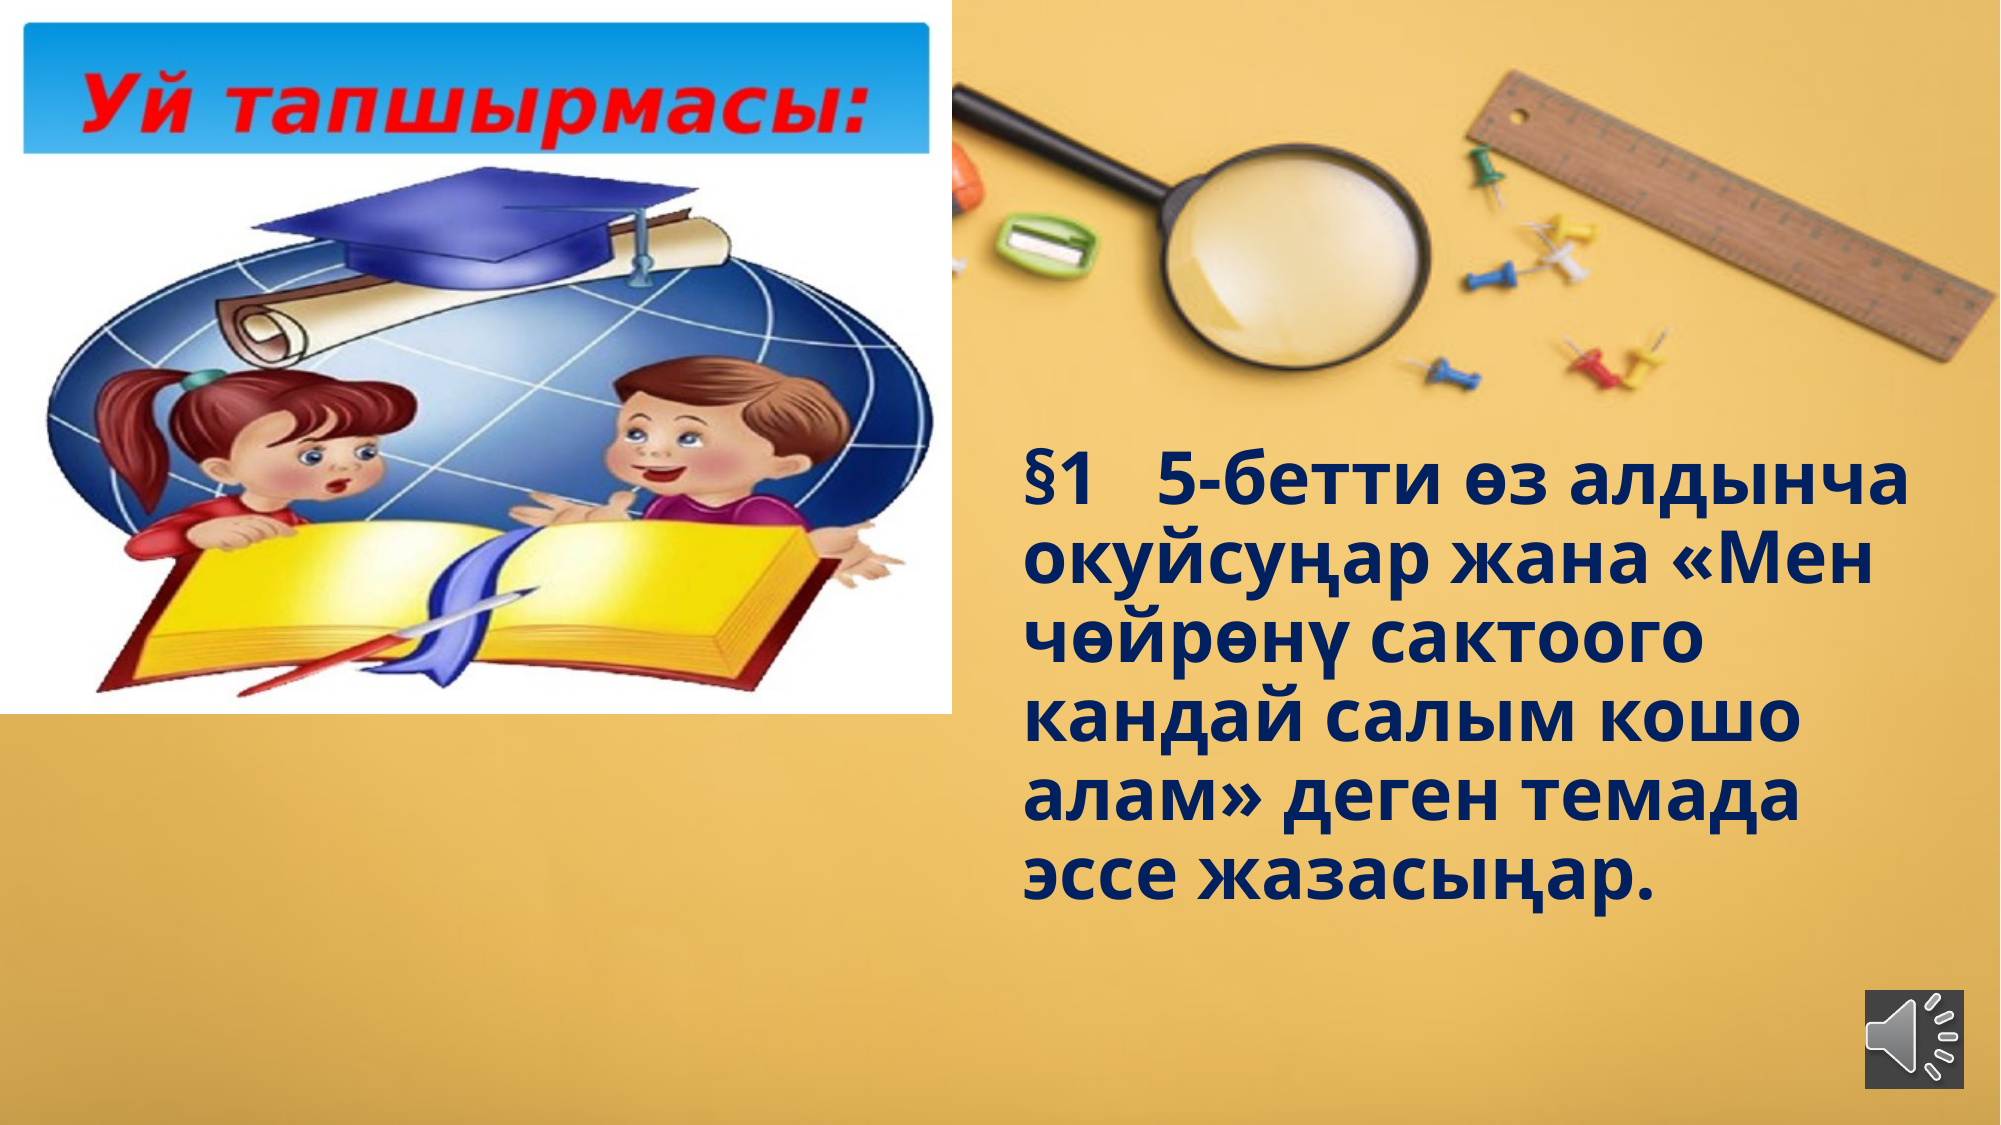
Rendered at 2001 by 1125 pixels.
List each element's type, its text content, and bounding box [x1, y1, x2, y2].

title §1 5-бетти өз алдынча окуйсуңар жана «Мен чөйрөнү сактоого кандай салым кошо алам» деген темада эссе жазасыңар. [1007, 429, 1933, 927]
picture [0, 0, 2001, 1125]
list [0, 0, 952, 714]
